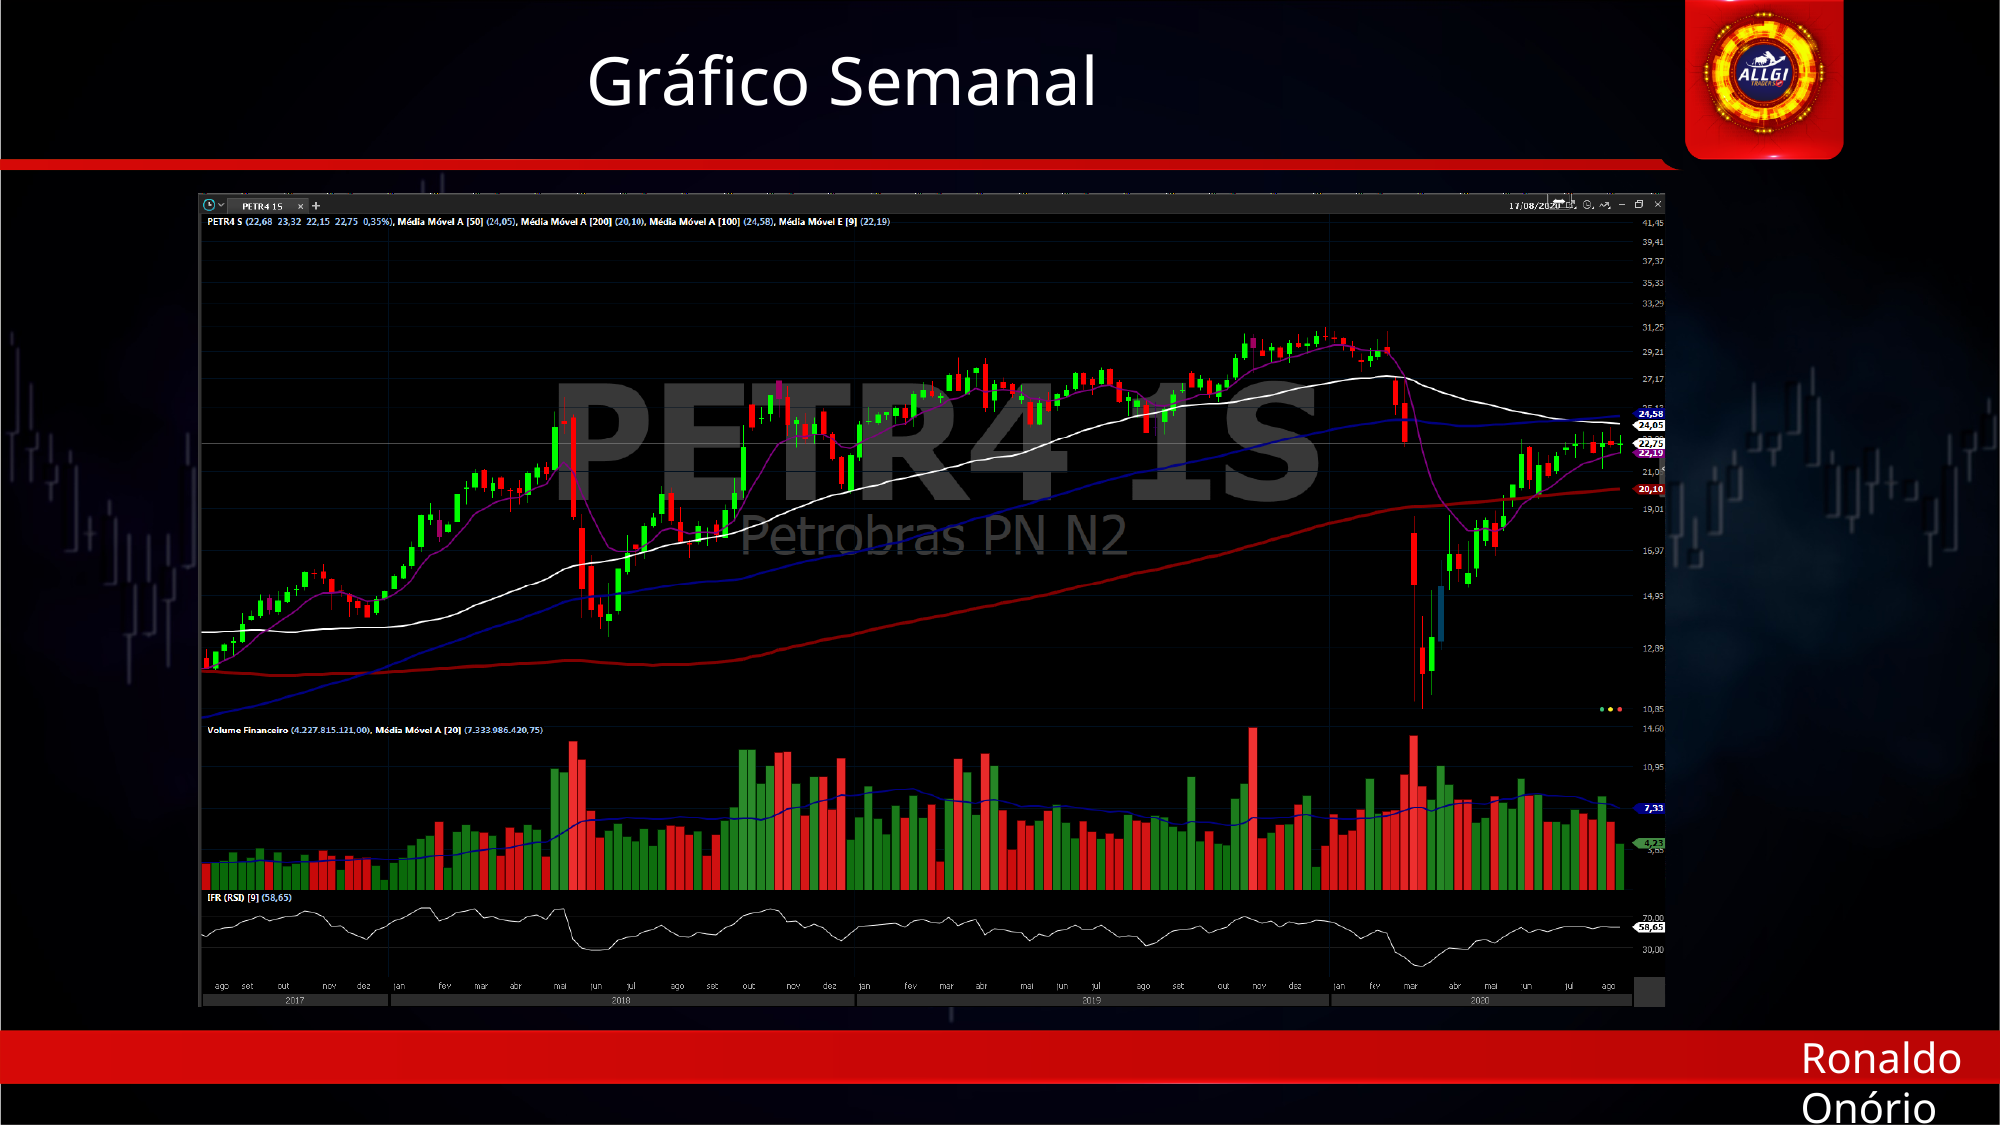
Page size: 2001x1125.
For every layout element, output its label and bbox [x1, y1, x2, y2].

text_box [197, 192, 1667, 1008]
picture [0, 0, 2000, 1125]
